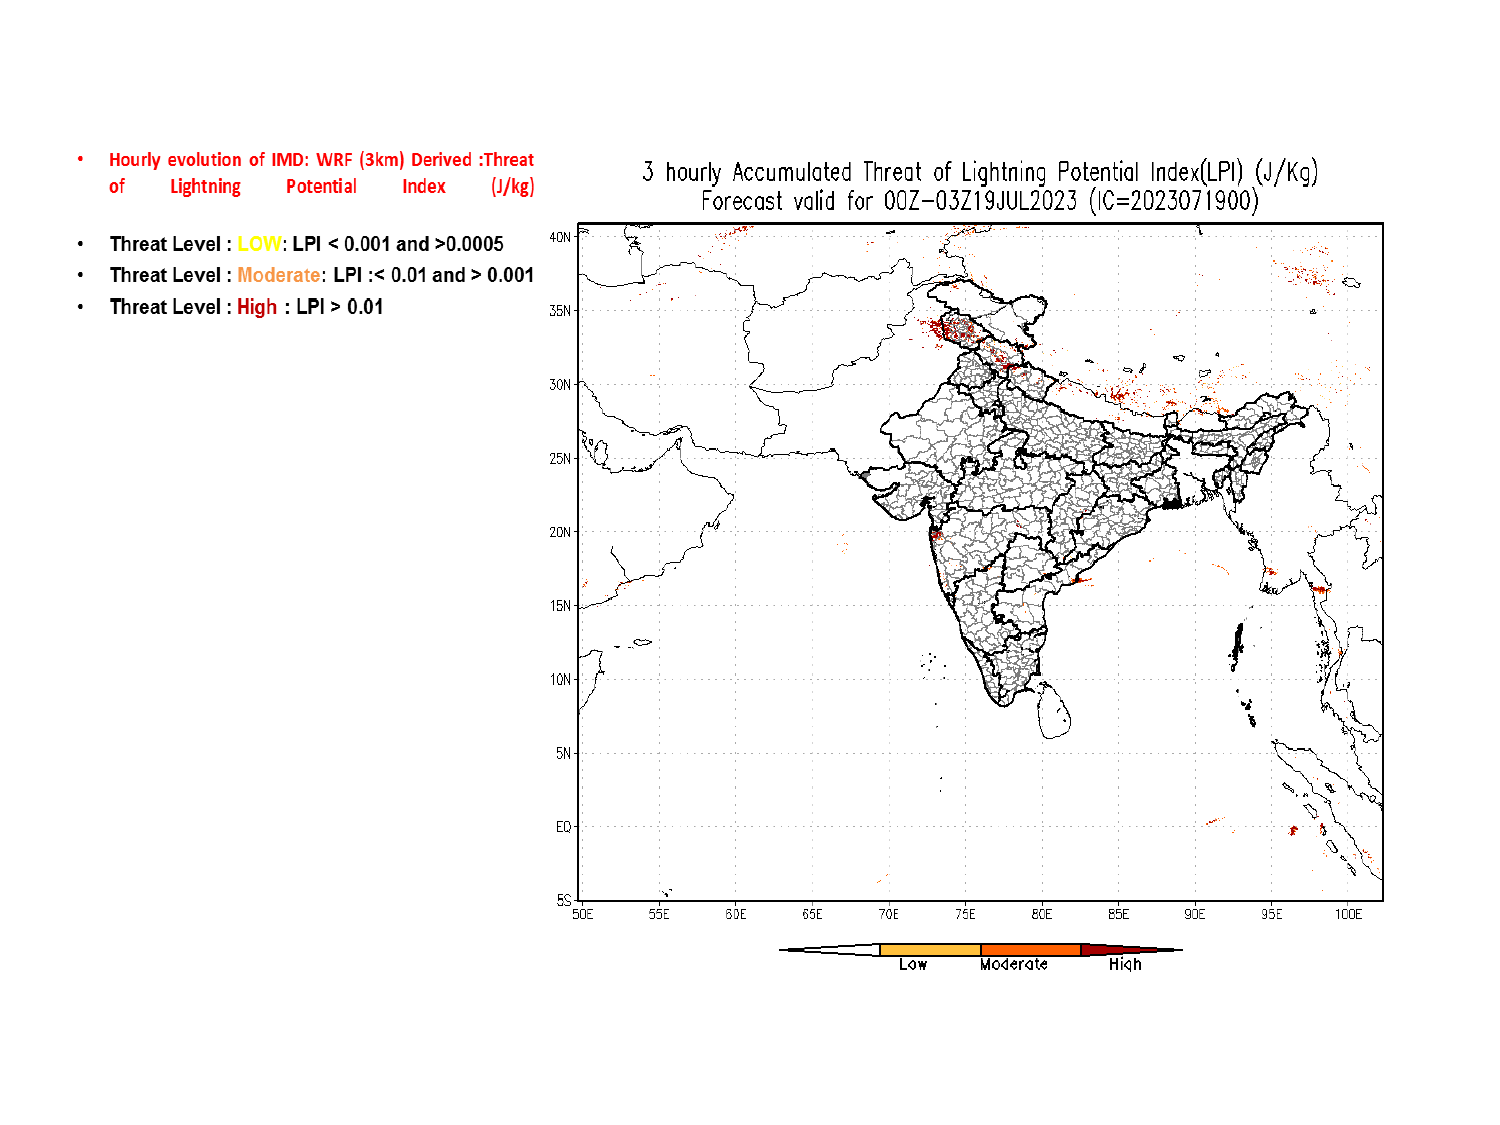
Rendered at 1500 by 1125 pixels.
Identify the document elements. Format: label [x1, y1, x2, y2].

picture [74, 149, 1426, 976]
